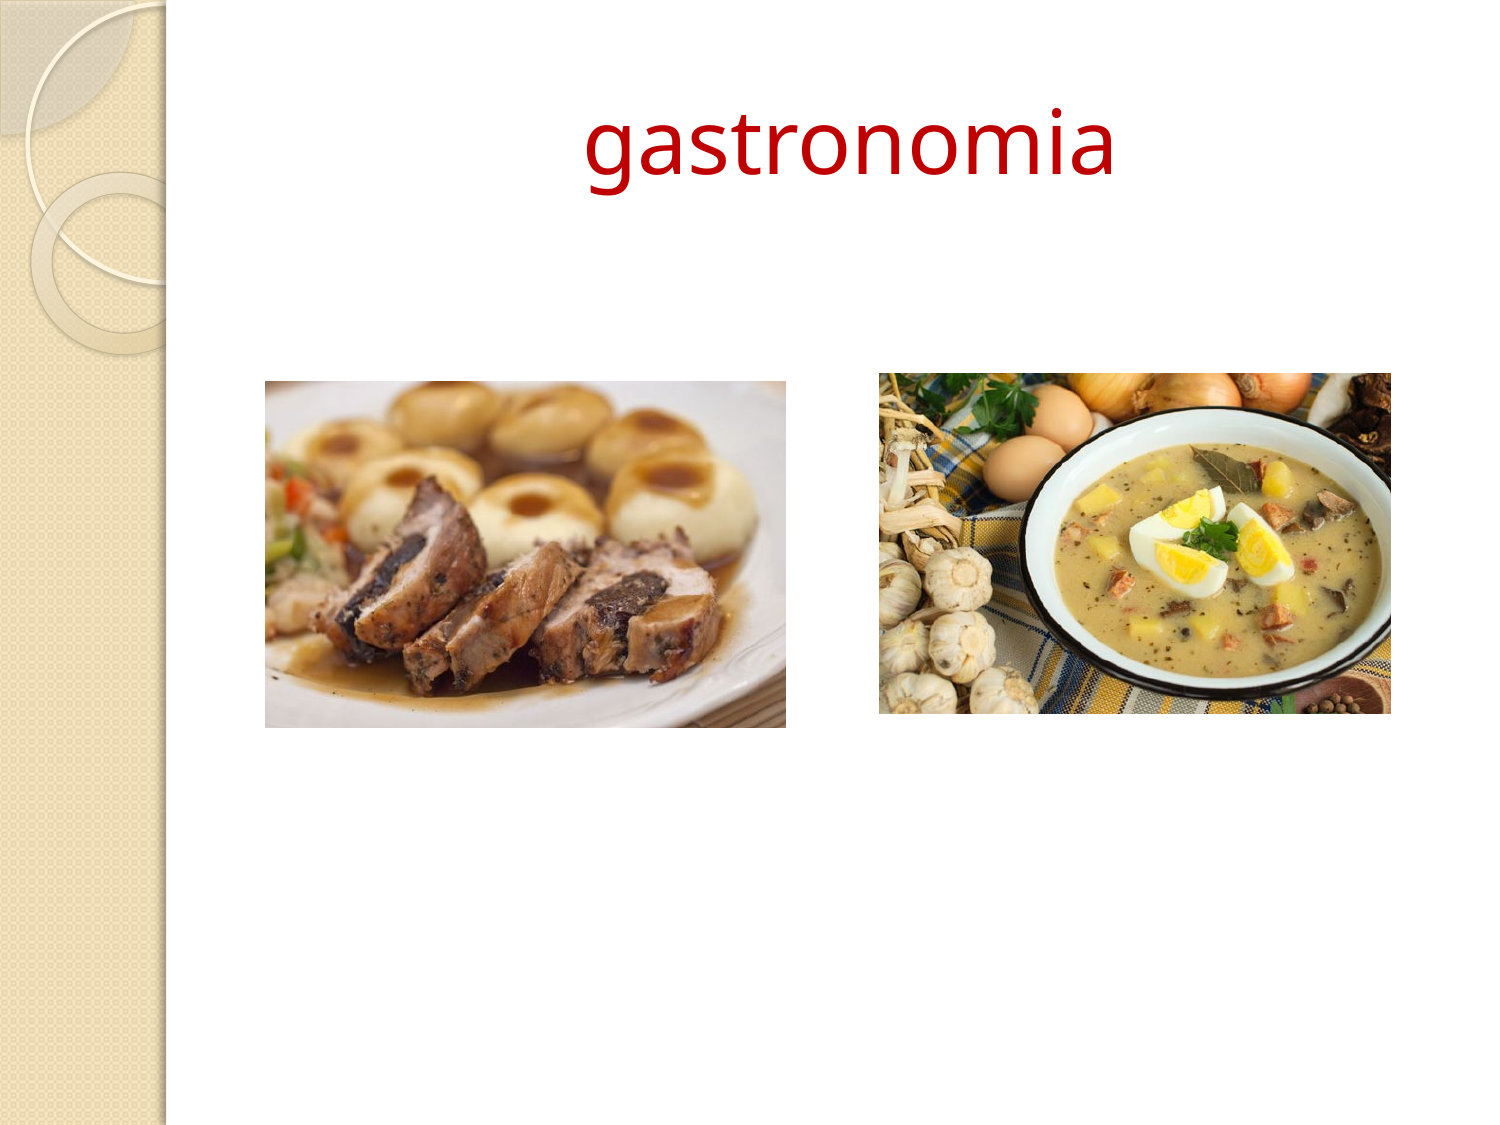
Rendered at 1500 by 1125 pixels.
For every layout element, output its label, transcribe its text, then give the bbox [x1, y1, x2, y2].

title gastronomia [235, 45, 1466, 233]
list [265, 381, 786, 729]
picture [879, 373, 1391, 715]
